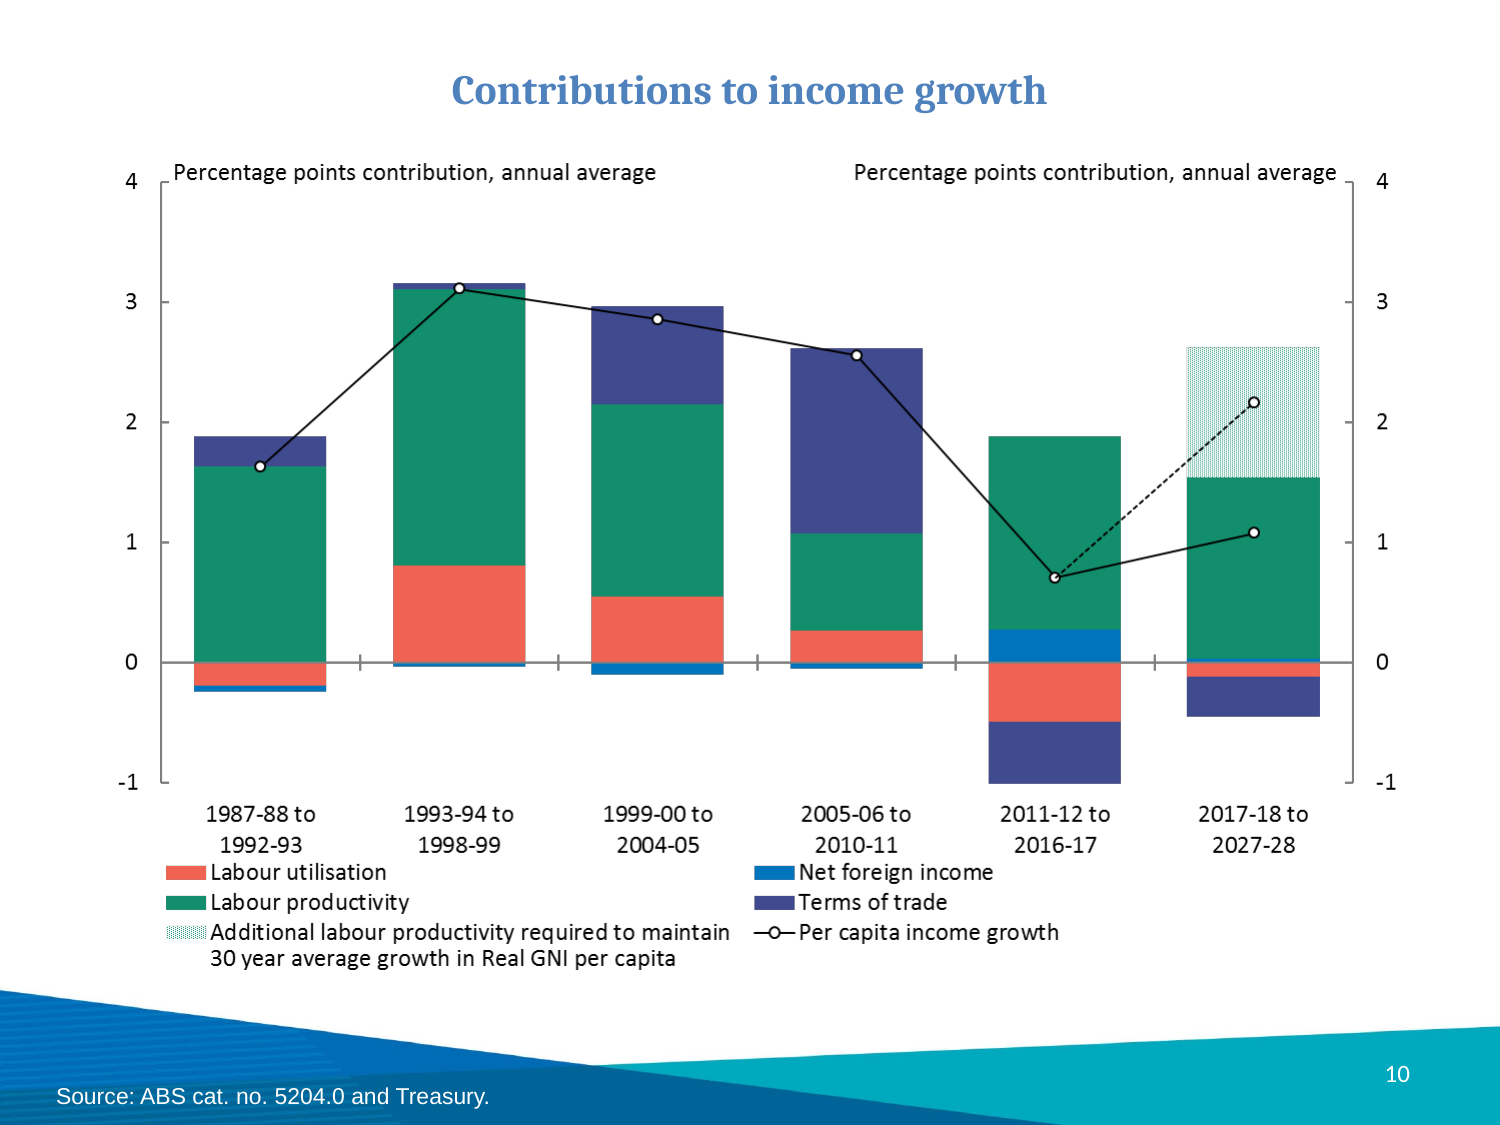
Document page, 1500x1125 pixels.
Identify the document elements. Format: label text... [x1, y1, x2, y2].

text_box Source: ABS cat. no. 5204.0 and Treasury. [41, 1074, 956, 1117]
picture [0, 147, 1500, 1125]
text_box Contributions to income growth [0, 42, 1500, 114]
slide_number 10 [1074, 1042, 1425, 1103]
